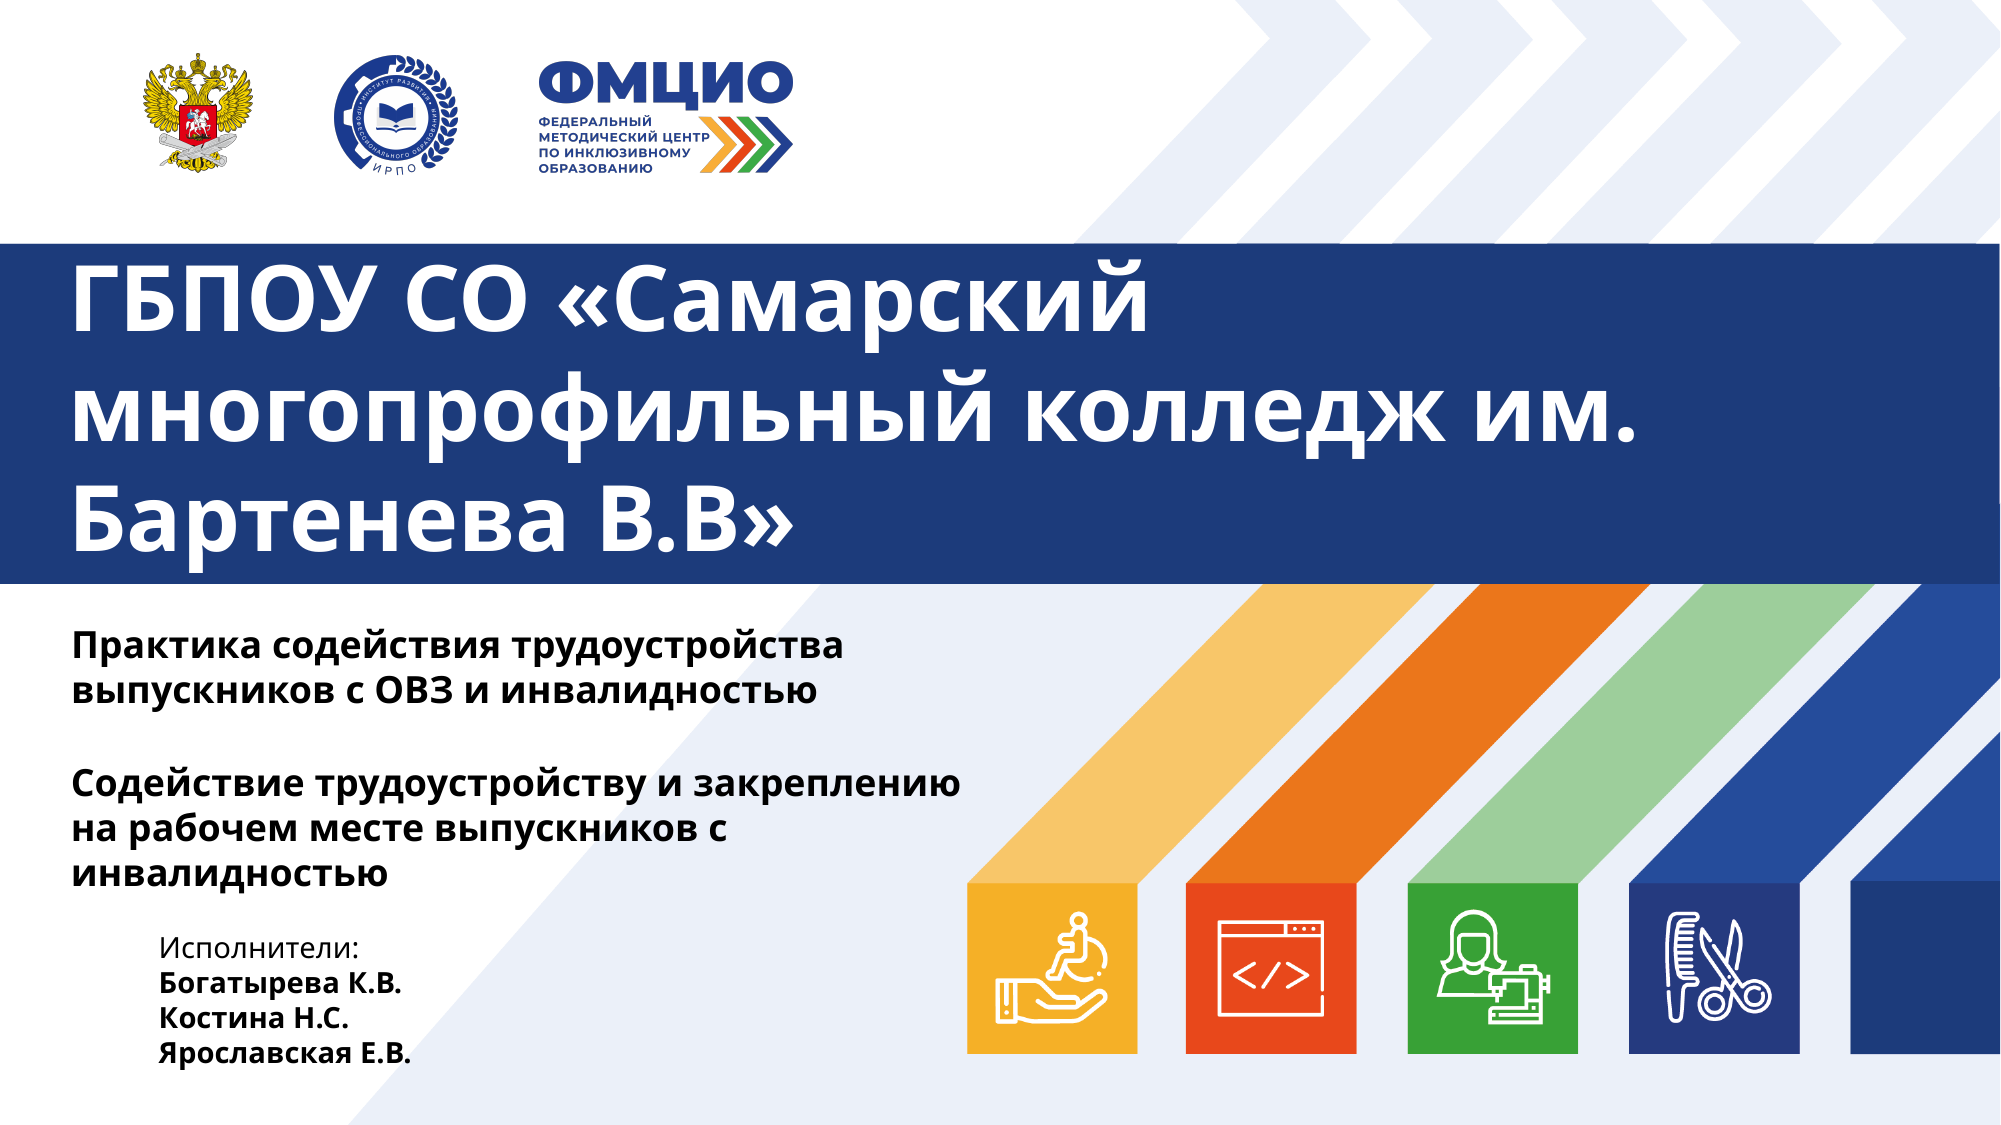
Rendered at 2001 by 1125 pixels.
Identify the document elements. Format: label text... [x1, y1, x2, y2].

text_box Исполнители: Богатырева К.В. Костина Н.С. Ярославская Е.В. [143, 922, 458, 1112]
text_box ГБПОУ СО «Самарский многопрофильный колледж им. Бартенева В.В» [53, 232, 1852, 578]
text_box [33, 803, 1187, 962]
picture [0, 0, 2001, 1125]
text_box Содействие трудоустройству и закреплению на рабочем месте выпускников с инвалидностью [56, 751, 993, 902]
text_box Практика содействия трудоустройства выпускников с ОВЗ и инвалидностью [56, 613, 947, 751]
